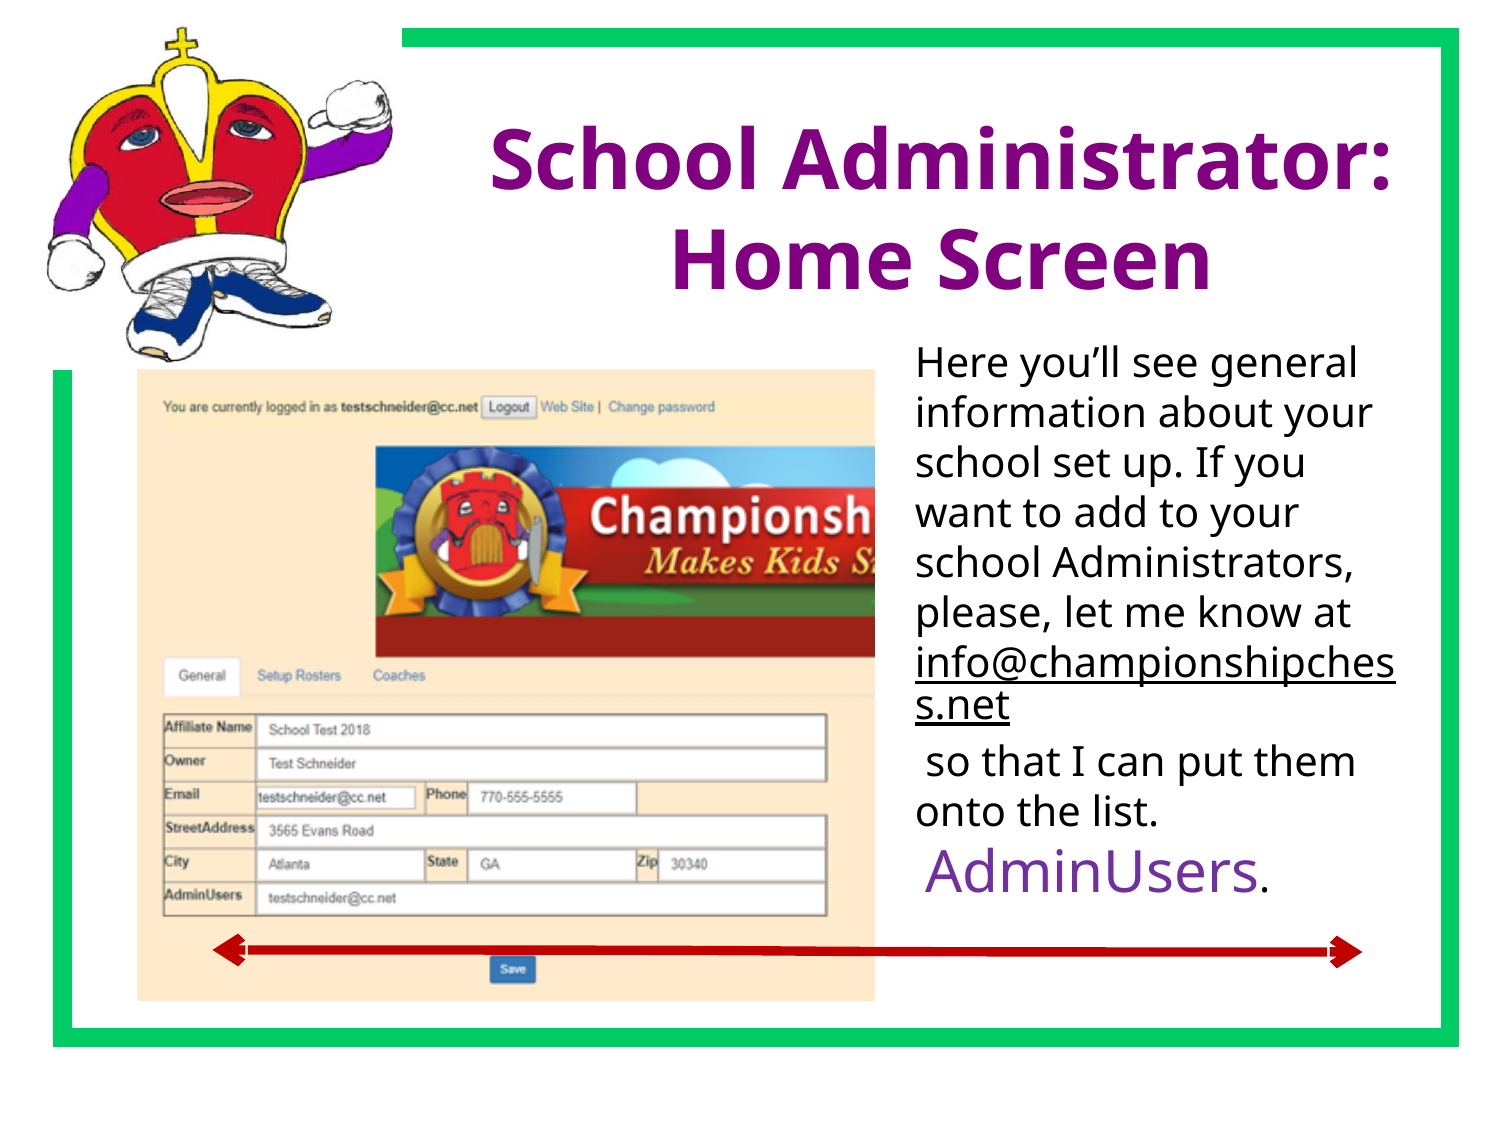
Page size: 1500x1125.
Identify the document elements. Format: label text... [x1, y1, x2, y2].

picture [137, 369, 876, 1001]
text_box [212, 949, 1363, 953]
text_box Here you’ll see general information about your school set up. If you want to add to your school Administrators, please, let me know at info@championshipchess.net so that I can put them onto the list. AdminUsers. [899, 328, 1425, 871]
title School Administrator: Home Screen [405, 112, 1498, 300]
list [23, 10, 402, 370]
